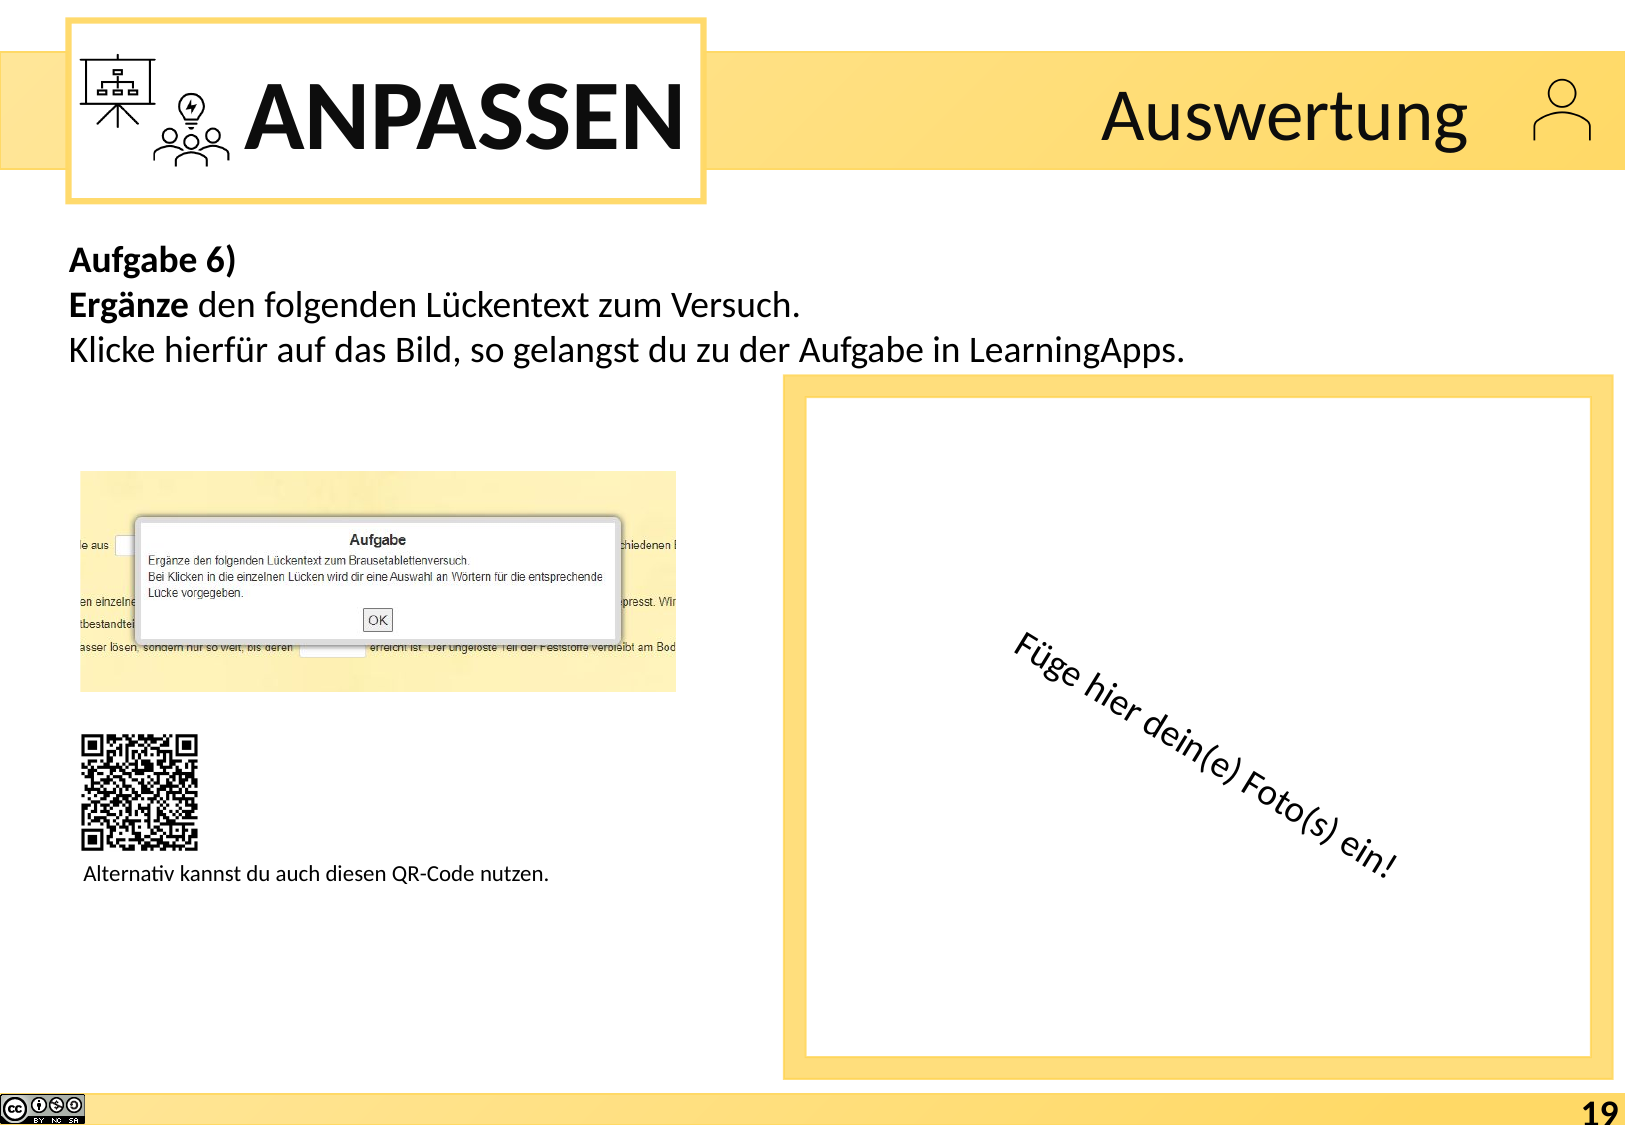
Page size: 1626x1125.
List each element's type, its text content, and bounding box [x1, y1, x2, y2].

picture [0, 1094, 85, 1125]
text_box [783, 374, 1614, 1080]
text_box [704, 51, 1625, 170]
text_box [68, 177, 704, 202]
picture [68, 41, 240, 180]
text_box [82, 1093, 1552, 1125]
text_box 19 [1552, 1081, 1625, 1125]
text_box Auswertung [1086, 58, 1593, 163]
text_box [0, 51, 63, 170]
text_box Aufgabe 6) Ergänze den folgenden Lückentext zum Versuch. Klicke hierfür auf das Bild, so gelangst du zu der Aufgabe in LearningApps. [54, 227, 1235, 378]
text_box ANPASSEN [240, 41, 704, 177]
text_box Füge hier dein(e) Foto(s) ein! [992, 605, 1449, 918]
picture [80, 471, 676, 692]
text_box Alternativ kannst du auch diesen QR-Code nutzen. [68, 851, 591, 894]
picture [80, 733, 199, 852]
text_box [68, 19, 704, 41]
picture [1519, 66, 1605, 153]
